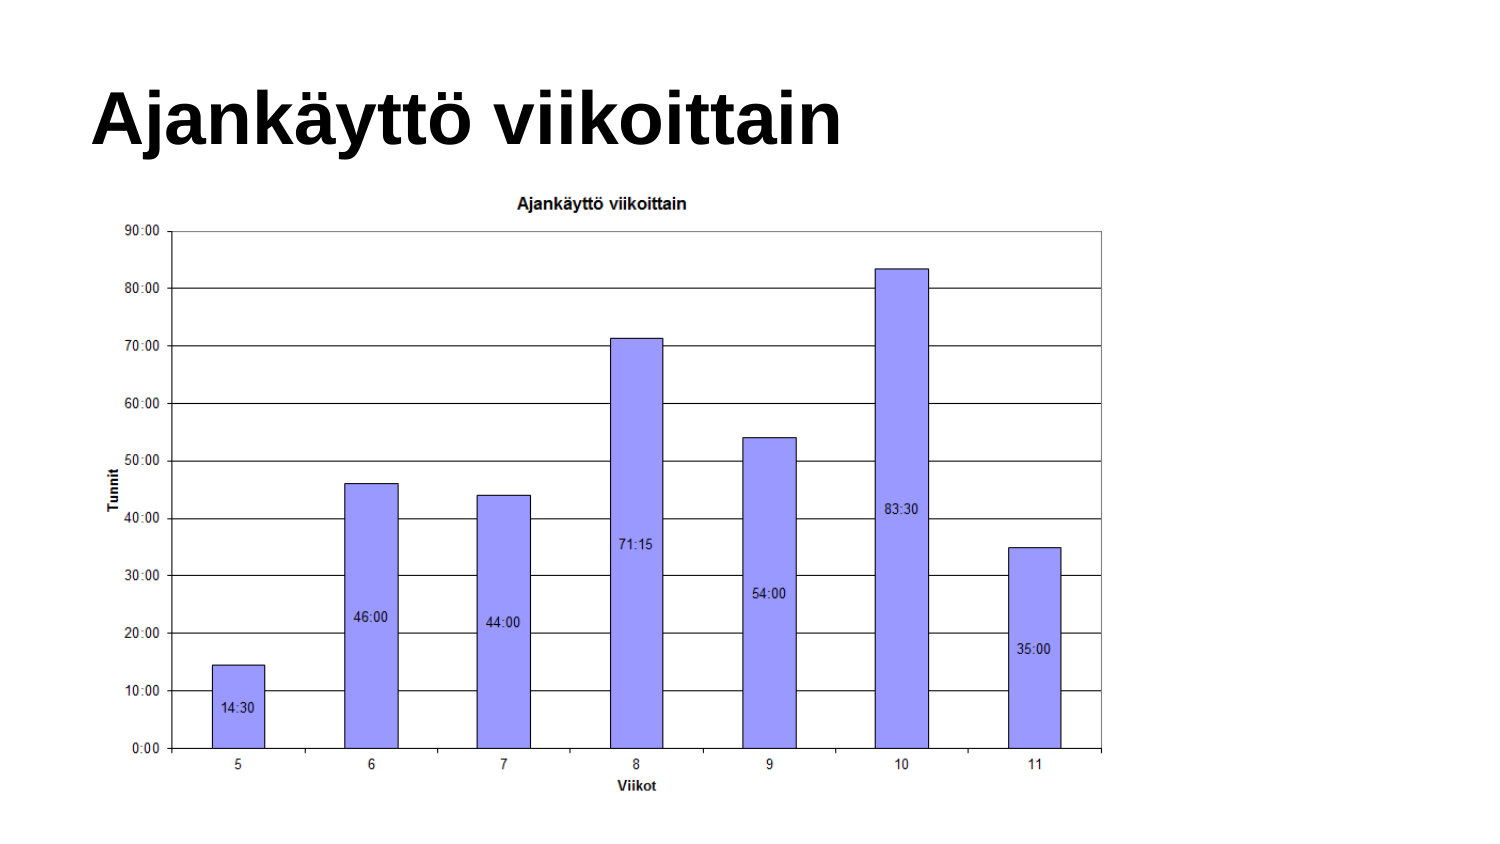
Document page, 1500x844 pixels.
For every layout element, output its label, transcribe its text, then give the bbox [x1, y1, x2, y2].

title Ajankäyttö viikoittain [75, 33, 1425, 175]
picture [85, 183, 1117, 812]
